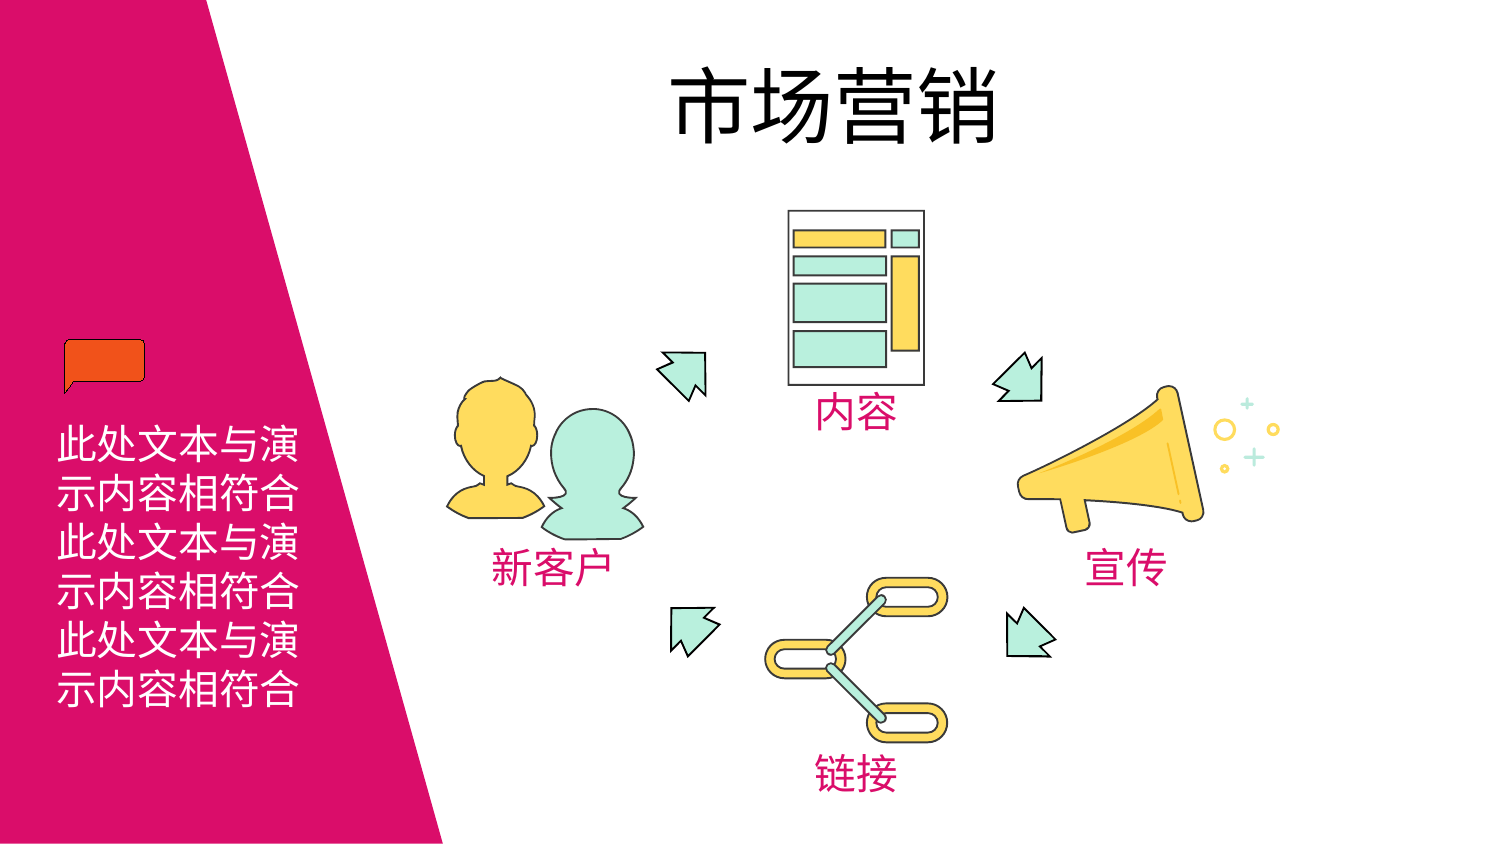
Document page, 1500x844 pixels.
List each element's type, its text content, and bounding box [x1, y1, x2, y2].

list 新客户 [407, 534, 701, 594]
list 此处文本与演示内容相符合此处文本与演示内容相符合此处文本与演示内容相符合 [41, 411, 334, 723]
list 链接 [749, 740, 964, 800]
list 宣传 [1019, 534, 1234, 594]
title 市场营销 [242, 33, 1425, 175]
list 内容 [749, 378, 964, 438]
